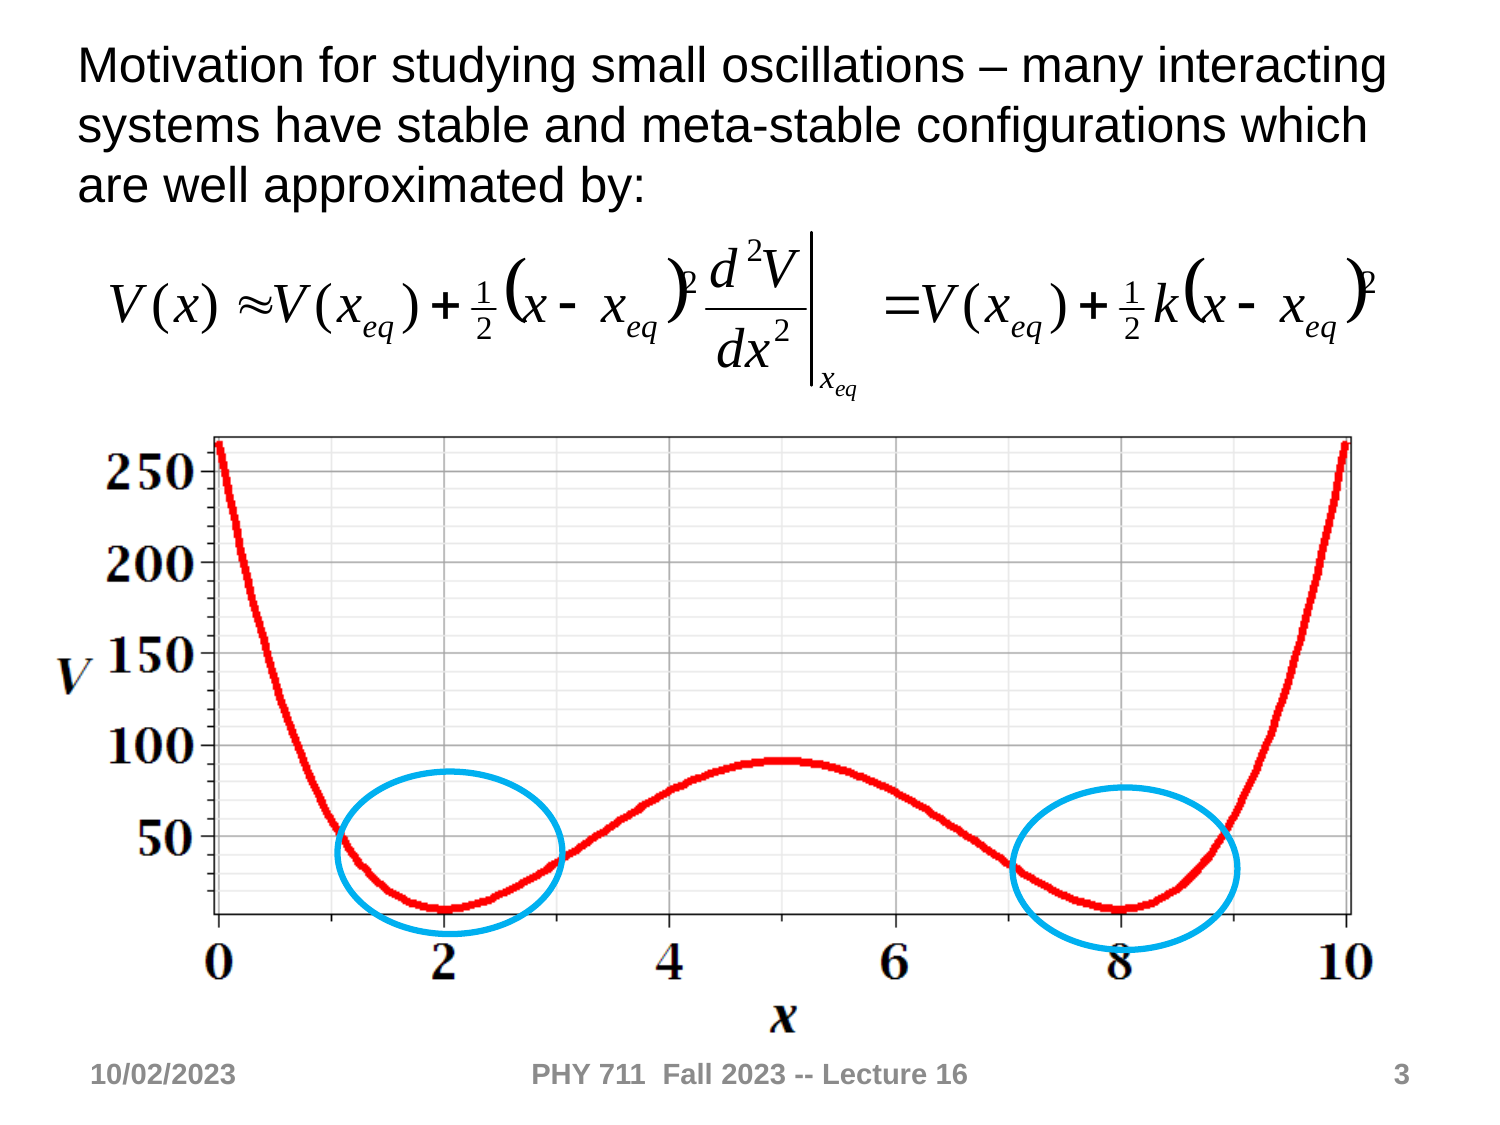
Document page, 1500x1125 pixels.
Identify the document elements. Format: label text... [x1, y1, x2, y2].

text_box Motivation for studying small oscillations – many interacting systems have stable and meta-stable configurations which are well approximated by: [62, 24, 1438, 220]
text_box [104, 218, 1388, 413]
picture [37, 424, 1385, 1051]
slide_number 3 [1074, 1042, 1425, 1103]
footer PHY 711 Fall 2023 -- Lecture 16 [512, 1059, 988, 1103]
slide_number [75, 1059, 425, 1103]
